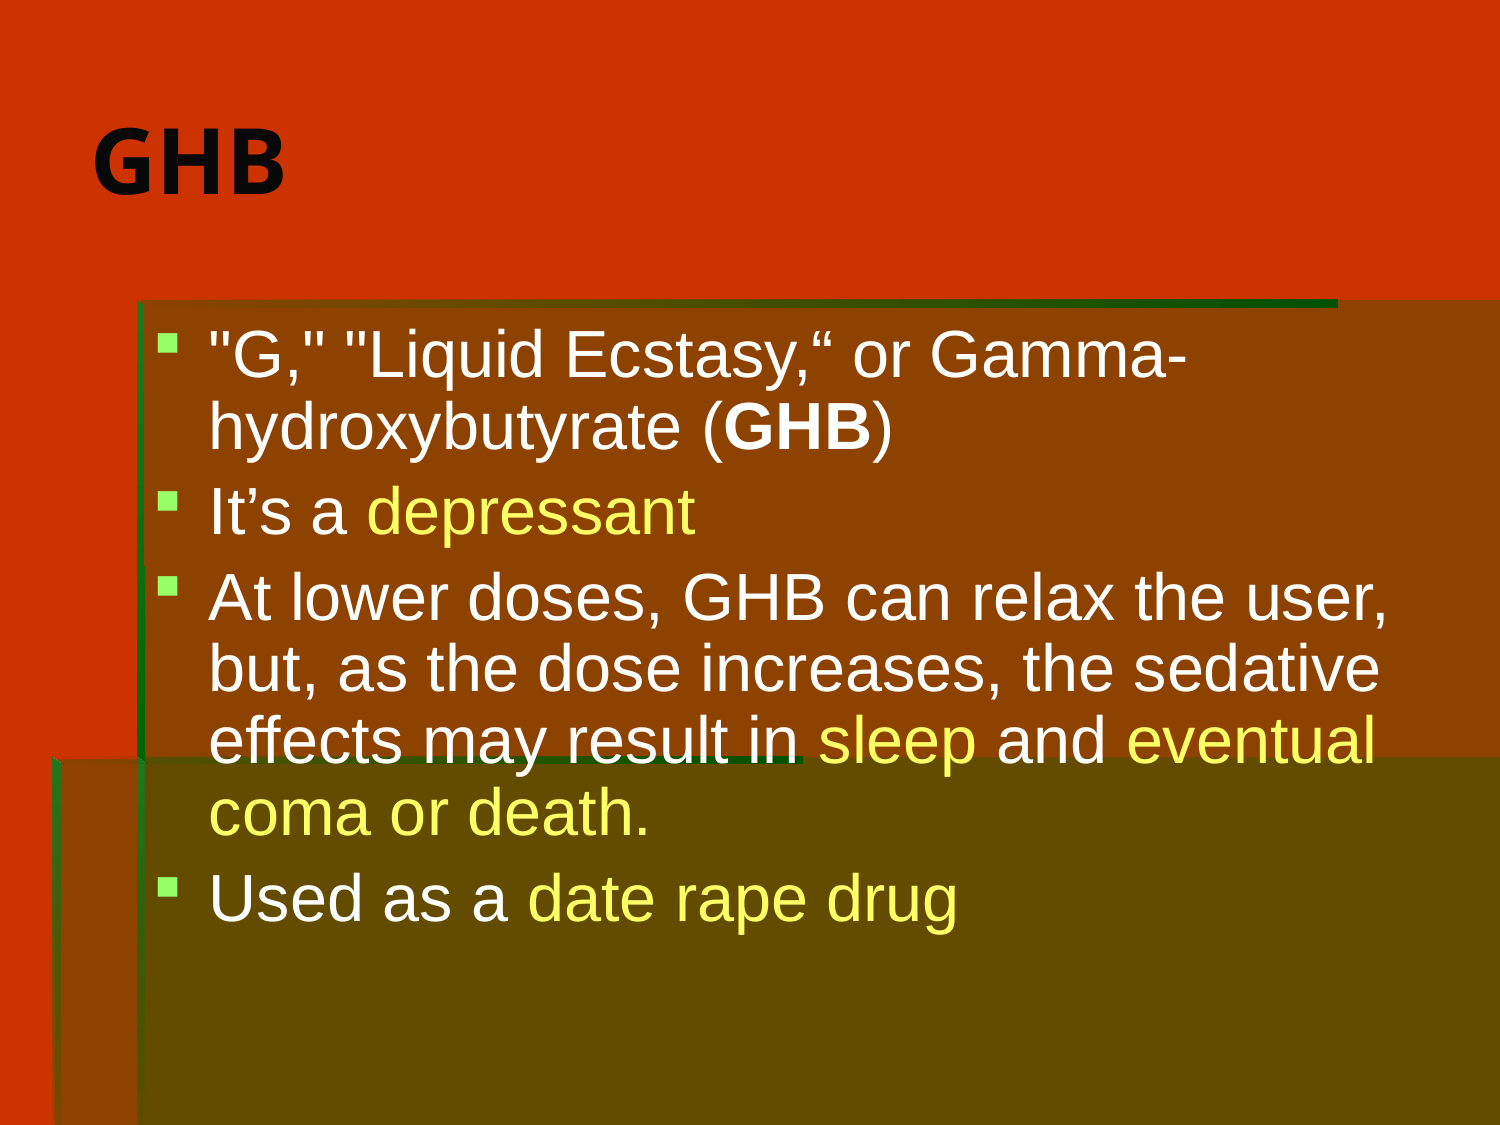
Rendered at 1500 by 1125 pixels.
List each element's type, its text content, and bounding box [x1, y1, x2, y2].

list "G," "Liquid Ecstasy,“ or Gamma-hydroxybutyrate (GHB) It’s a depressant At lower doses, GHB can relax the user, but, as the dose increases, the sedative effects may result in sleep and eventual coma or death. Used as a date rape drug [137, 312, 1452, 1001]
title GHB [74, 39, 1451, 276]
